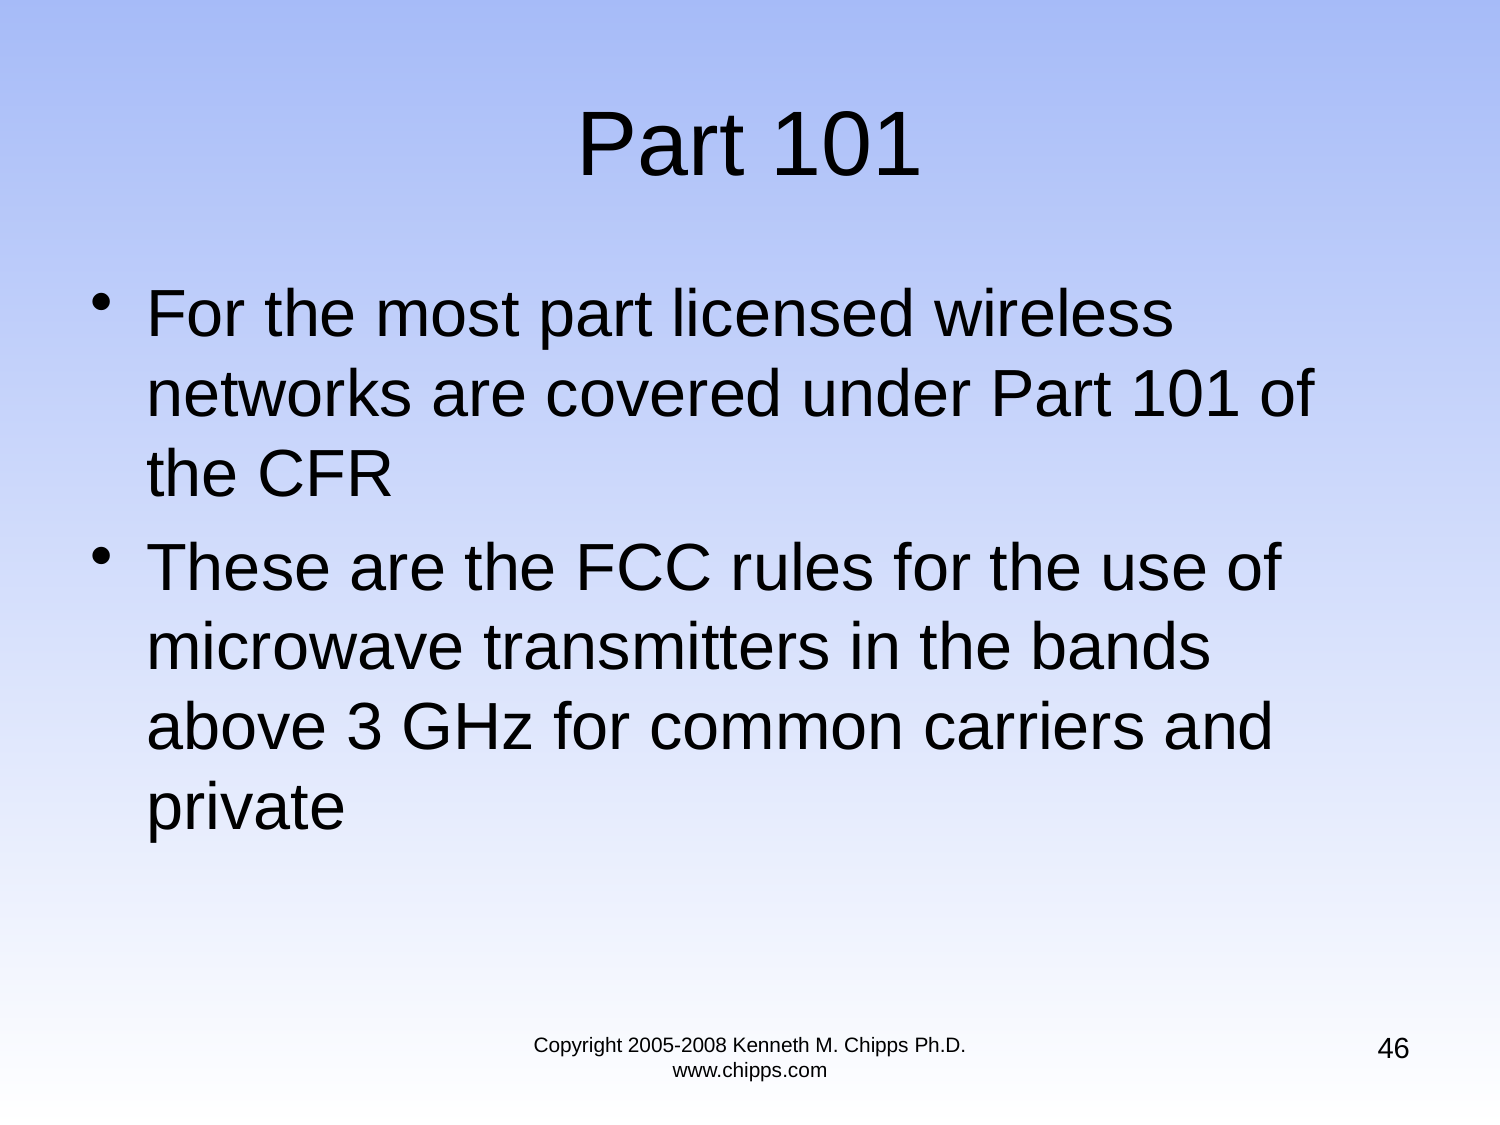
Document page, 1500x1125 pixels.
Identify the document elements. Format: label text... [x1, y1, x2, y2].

footer Copyright 2005-2008 Kenneth M. Chipps Ph.D. www.chipps.com [449, 1024, 1051, 1103]
title Part 101 [75, 45, 1425, 233]
list For the most part licensed wireless networks are covered under Part 101 of the CFR These are the FCC rules for the use of microwave transmitters in the bands above 3 GHz for common carriers and private [75, 262, 1425, 1005]
slide_number 46 [1074, 1021, 1426, 1101]
